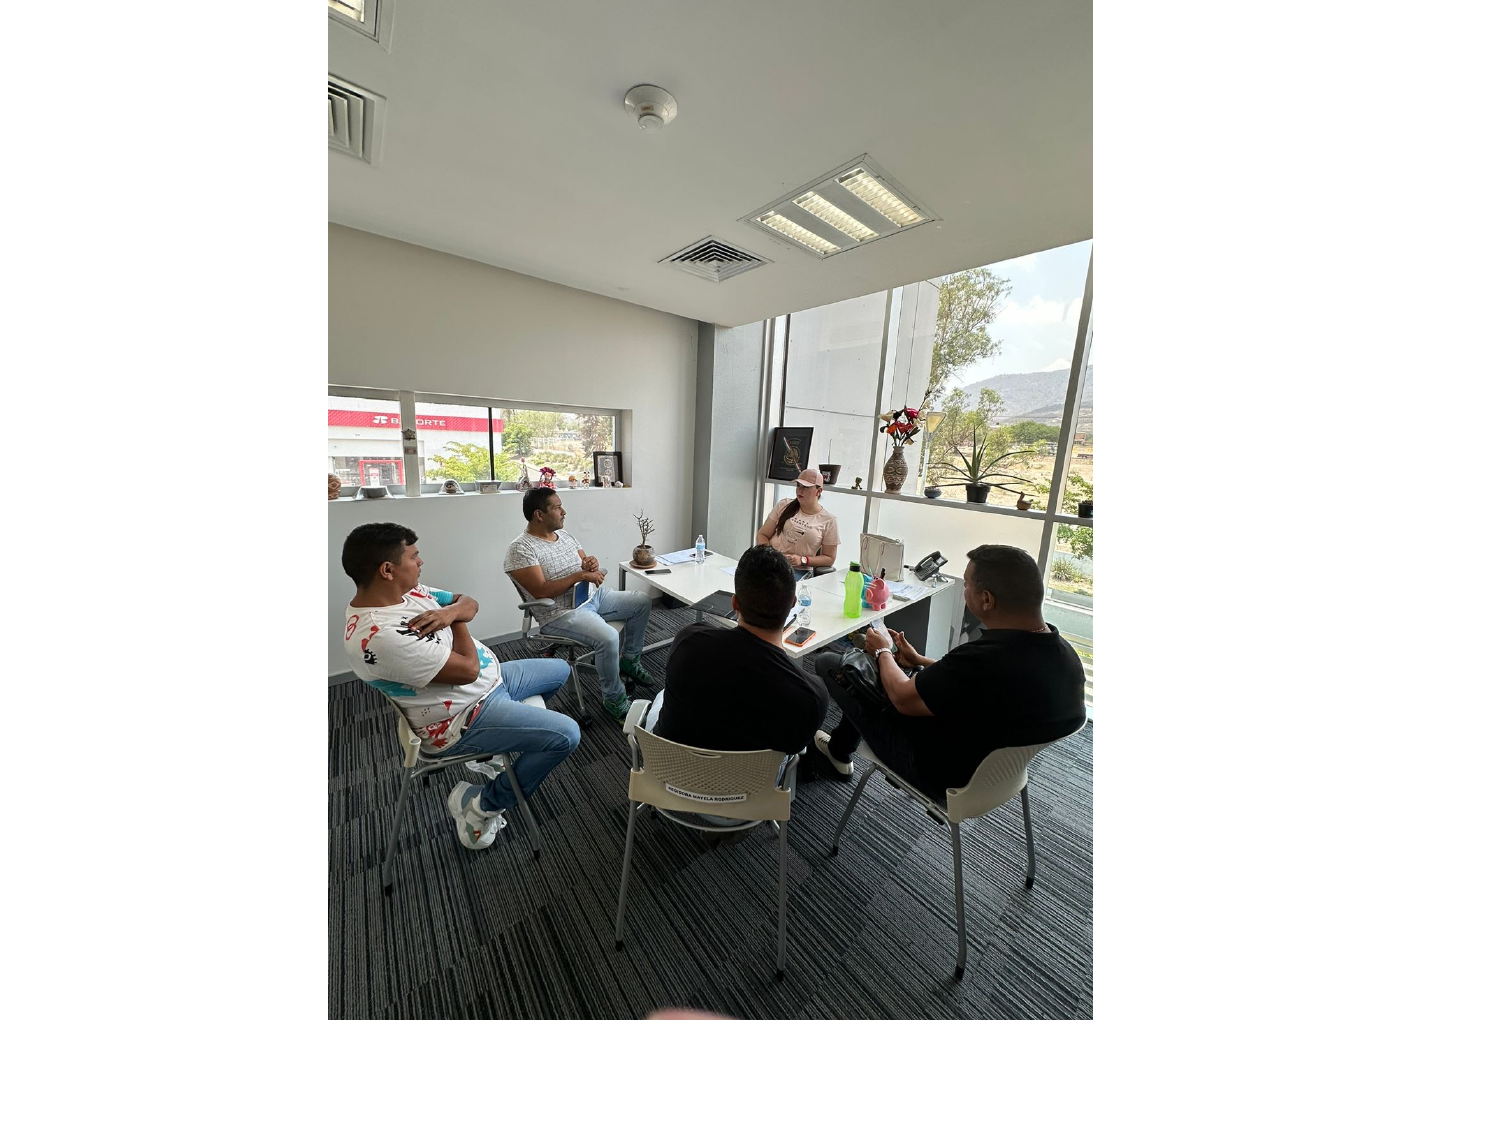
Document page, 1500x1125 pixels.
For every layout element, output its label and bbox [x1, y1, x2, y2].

picture [327, 0, 1093, 1020]
